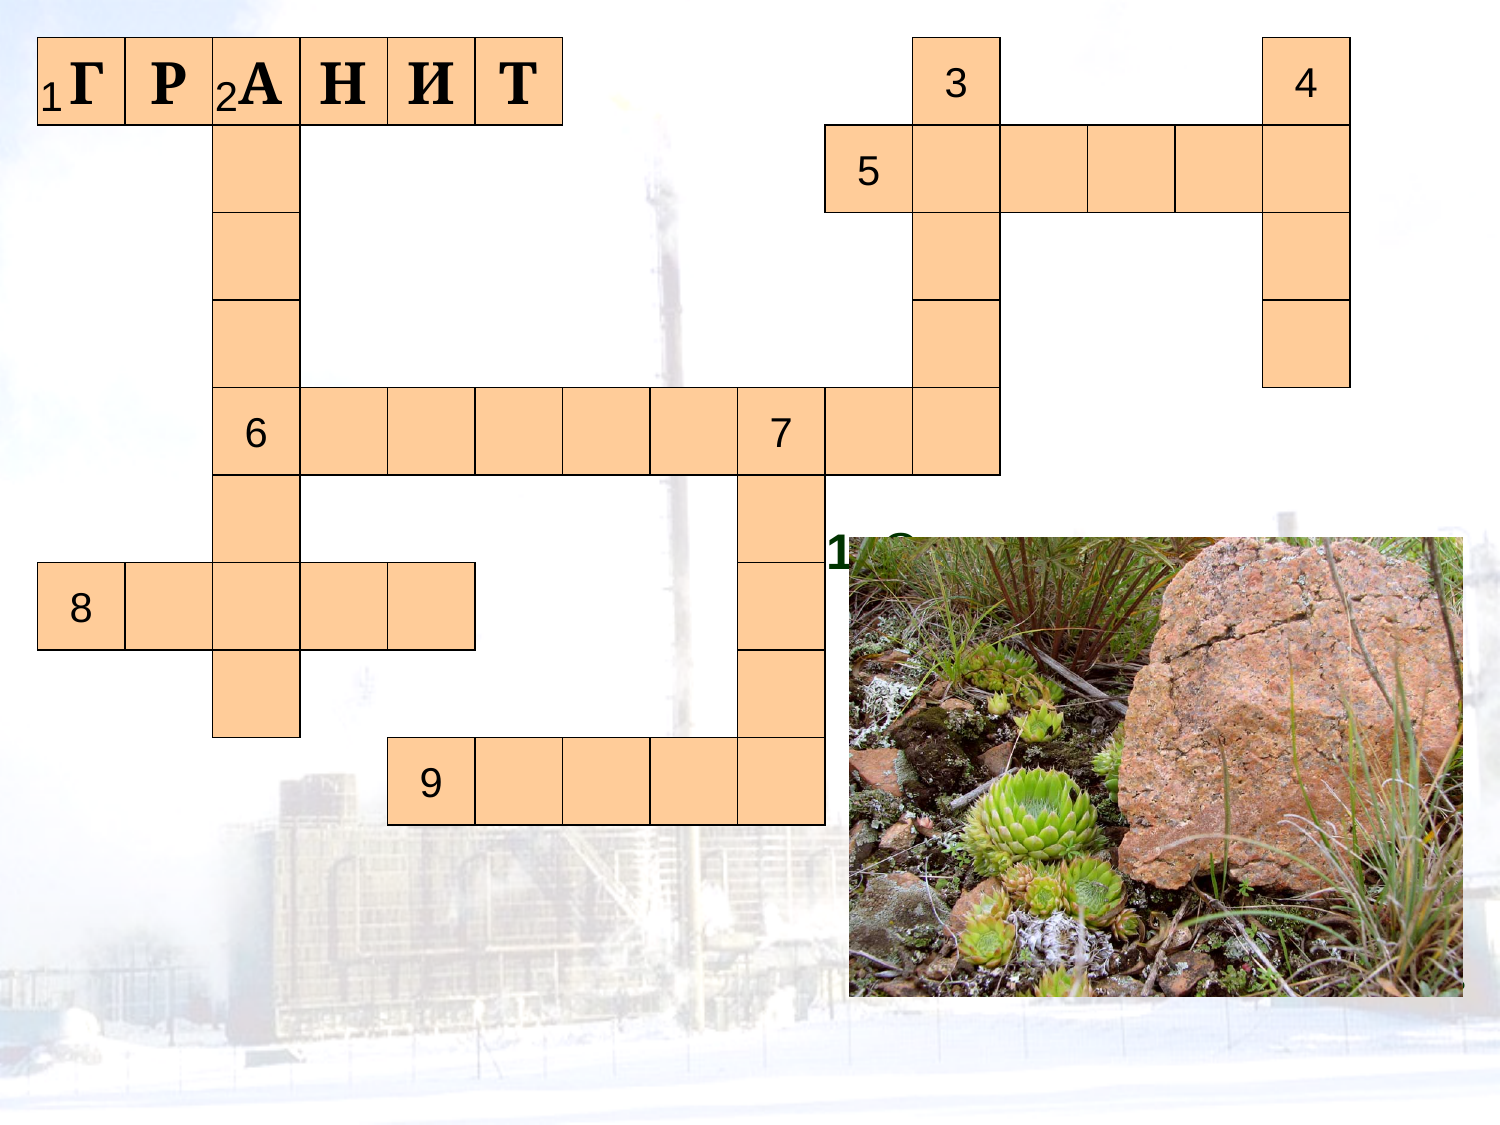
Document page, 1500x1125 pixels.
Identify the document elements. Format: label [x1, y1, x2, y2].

picture [0, 0, 1500, 1125]
list [849, 537, 1463, 998]
